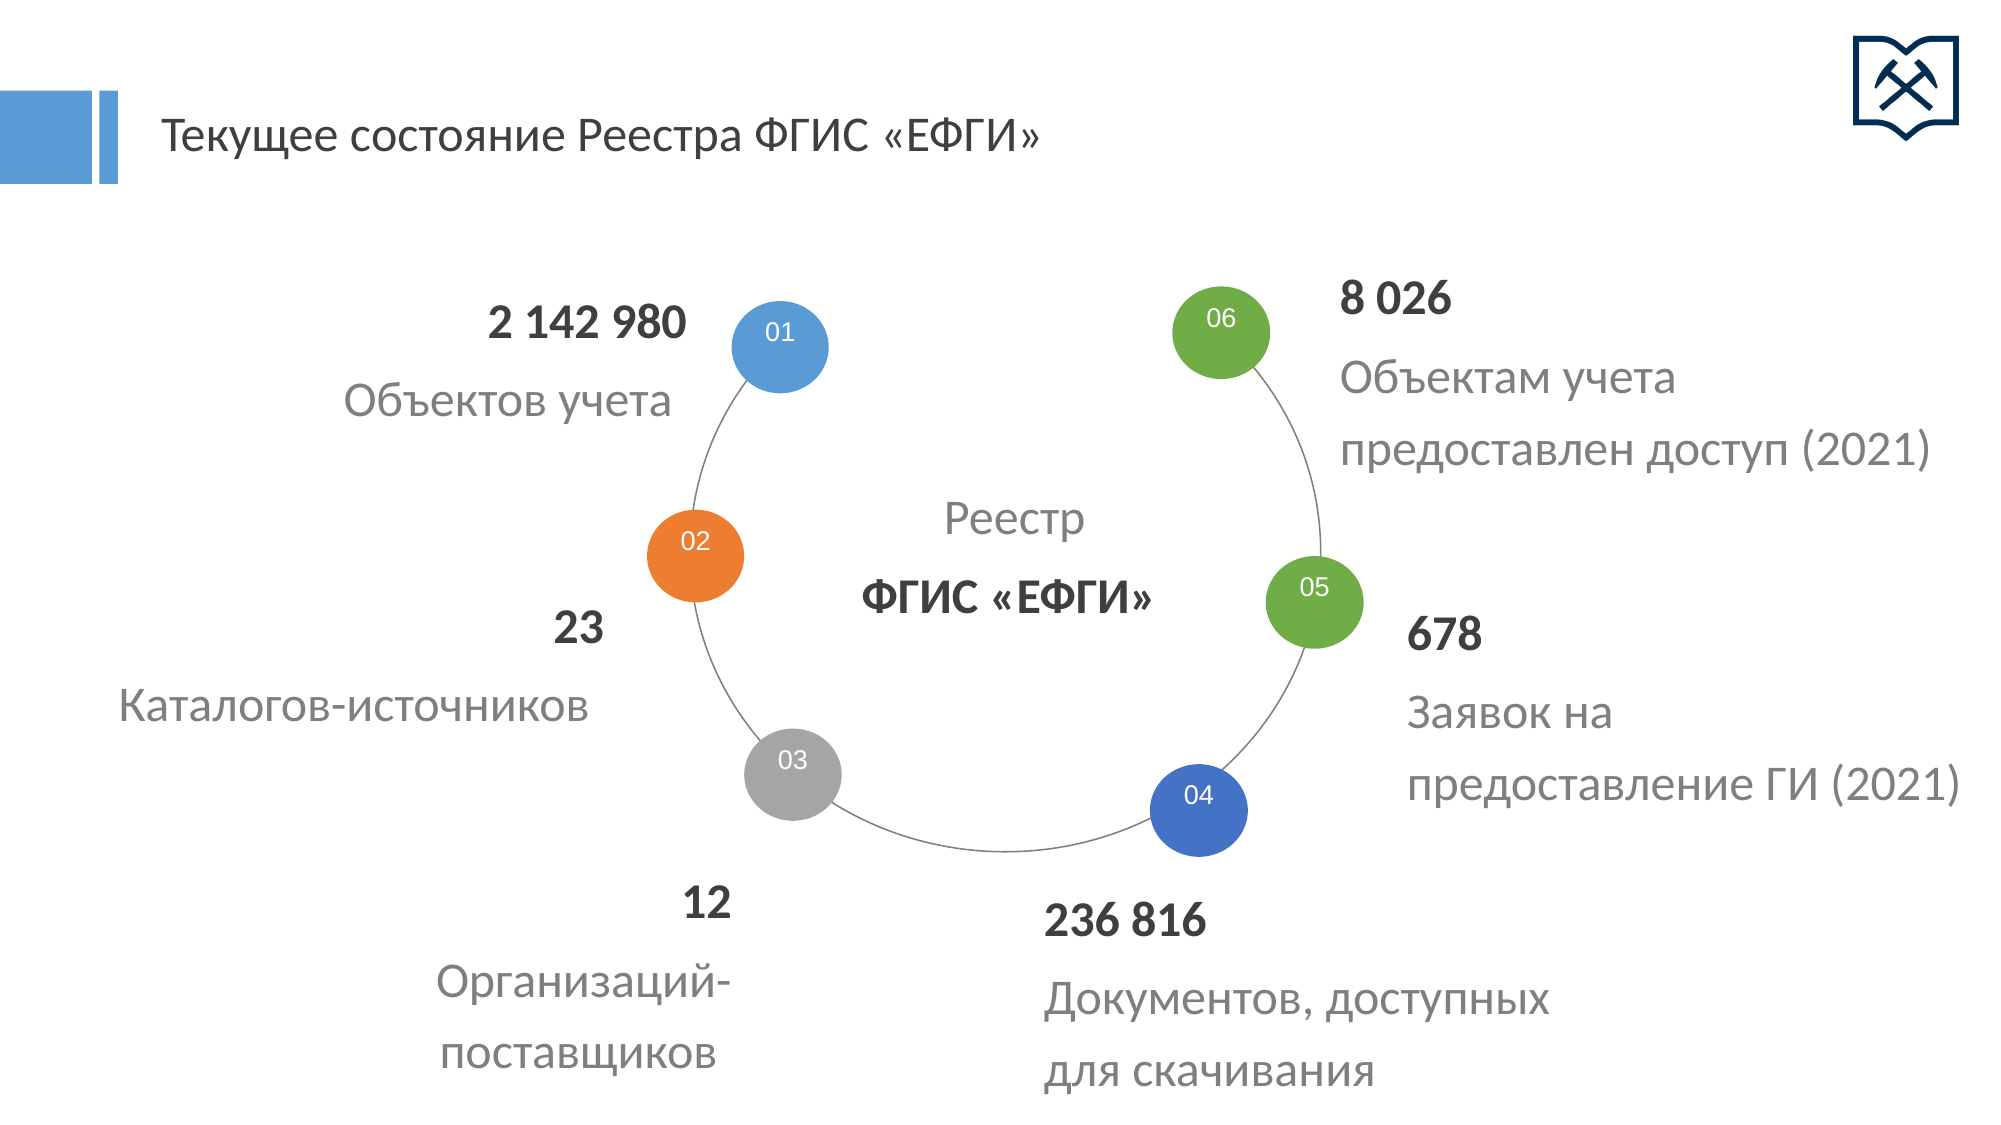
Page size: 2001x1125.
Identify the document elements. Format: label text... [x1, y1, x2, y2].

text_box 236 816 Документов, доступных для скачивания [1044, 874, 1560, 1097]
text_box 03 [744, 728, 842, 821]
text_box 02 [647, 509, 745, 603]
text_box 678 Заявок на предоставление ГИ (2021) [1406, 588, 1973, 811]
text_box 01 [731, 301, 829, 394]
text_box [693, 323, 1321, 852]
text_box 8 026 Объектам учета предоставлен доступ (2021) [1339, 252, 1939, 510]
text_box 12 Организаций-поставщиков [341, 856, 732, 1086]
text_box 04 [1149, 764, 1248, 857]
text_box Текущее состояние Реестра ФГИС «ЕФГИ» [141, 81, 1101, 190]
text_box 05 [1265, 556, 1364, 649]
text_box 2 142 980 Объектов учета [149, 276, 687, 449]
text_box Реестр ФГИС «ЕФГИ» [781, 428, 1248, 668]
text_box 06 [1172, 286, 1271, 380]
picture [1853, 35, 1959, 141]
text_box 23 Каталогов-источников [66, 581, 604, 754]
